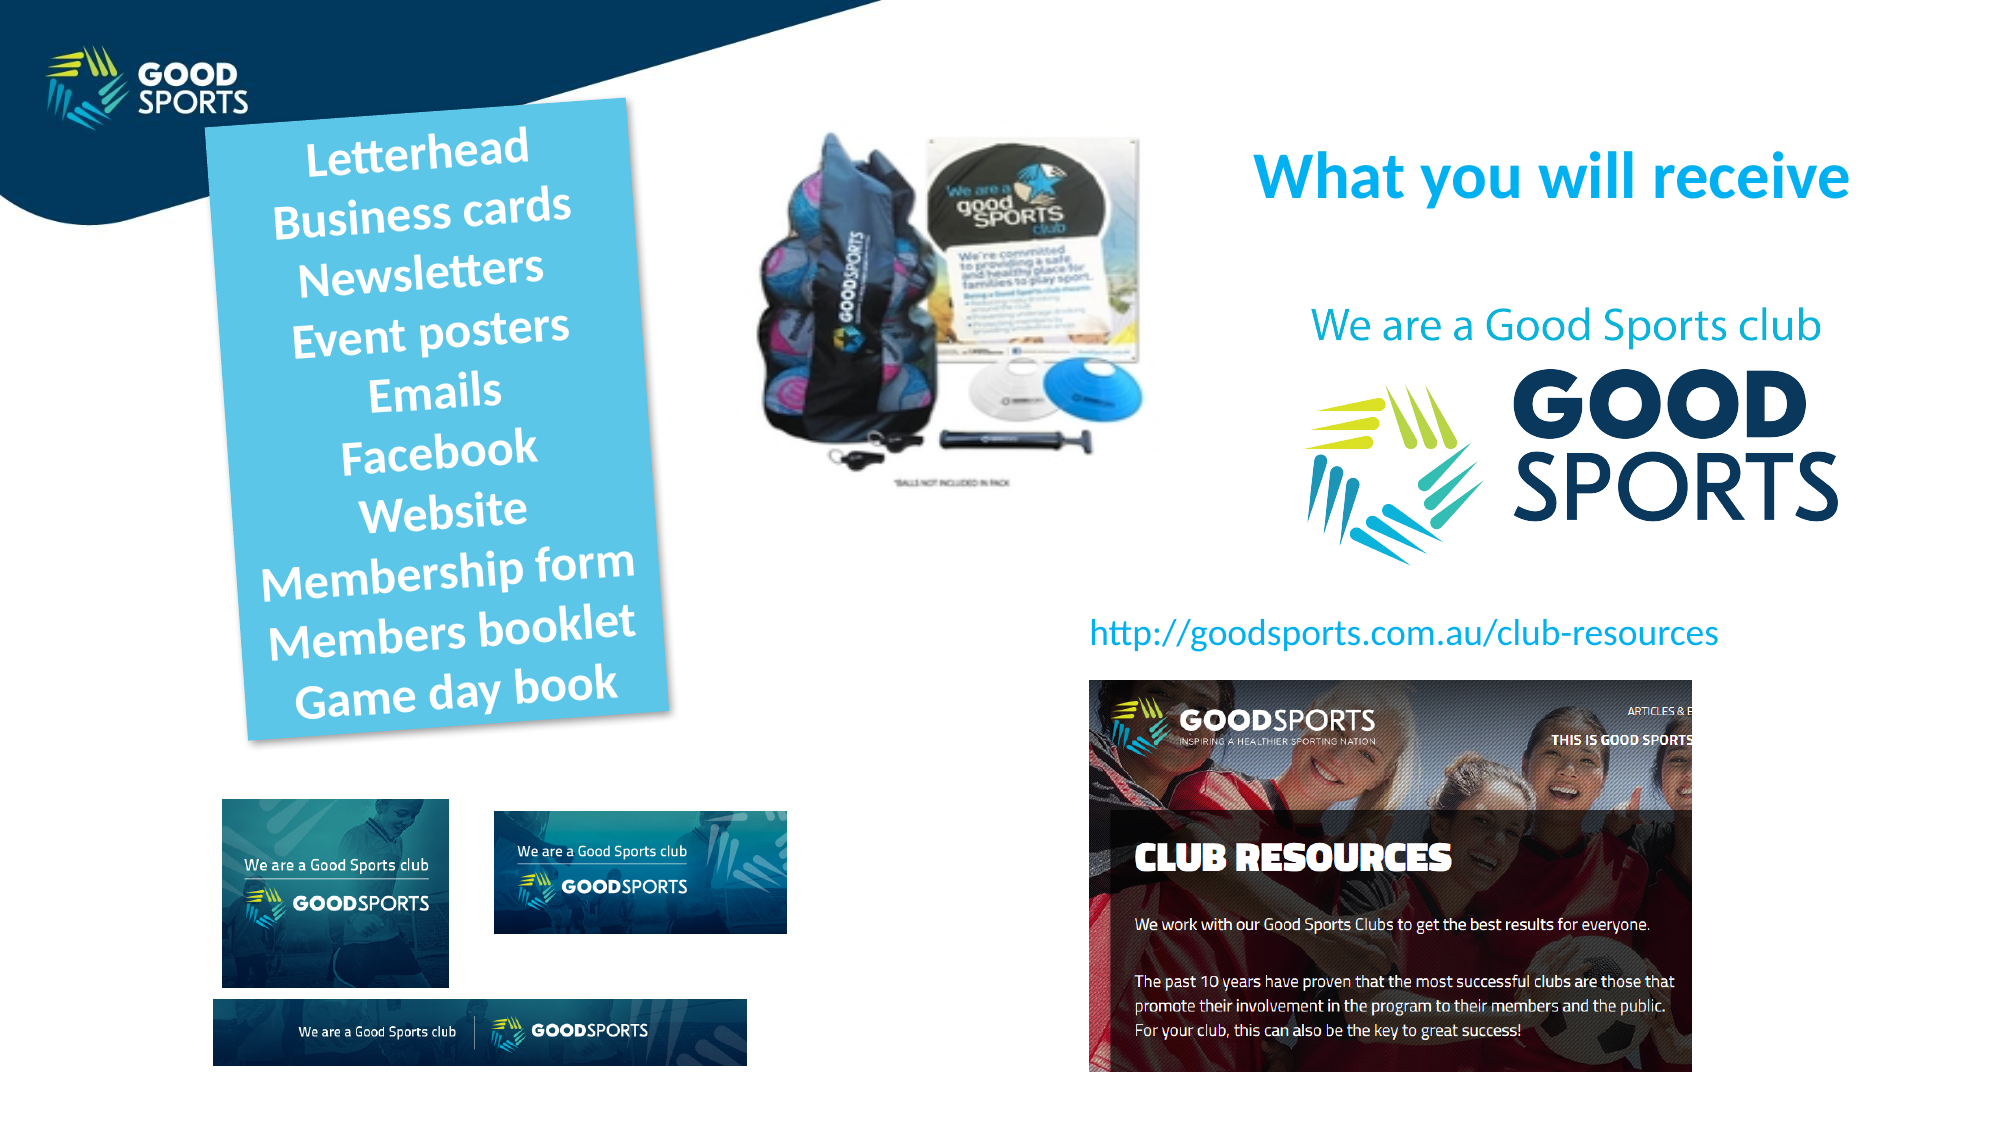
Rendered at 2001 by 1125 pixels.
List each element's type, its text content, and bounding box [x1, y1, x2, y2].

text_box Letterhead Business cards Newsletters Event posters Emails Facebook Website Membership form Members booklet Game day book [204, 97, 670, 741]
text_box What you will receive [1238, 124, 1867, 220]
picture [0, 0, 2000, 1125]
text_box http://goodsports.com.au/club-resources [1074, 600, 1735, 661]
